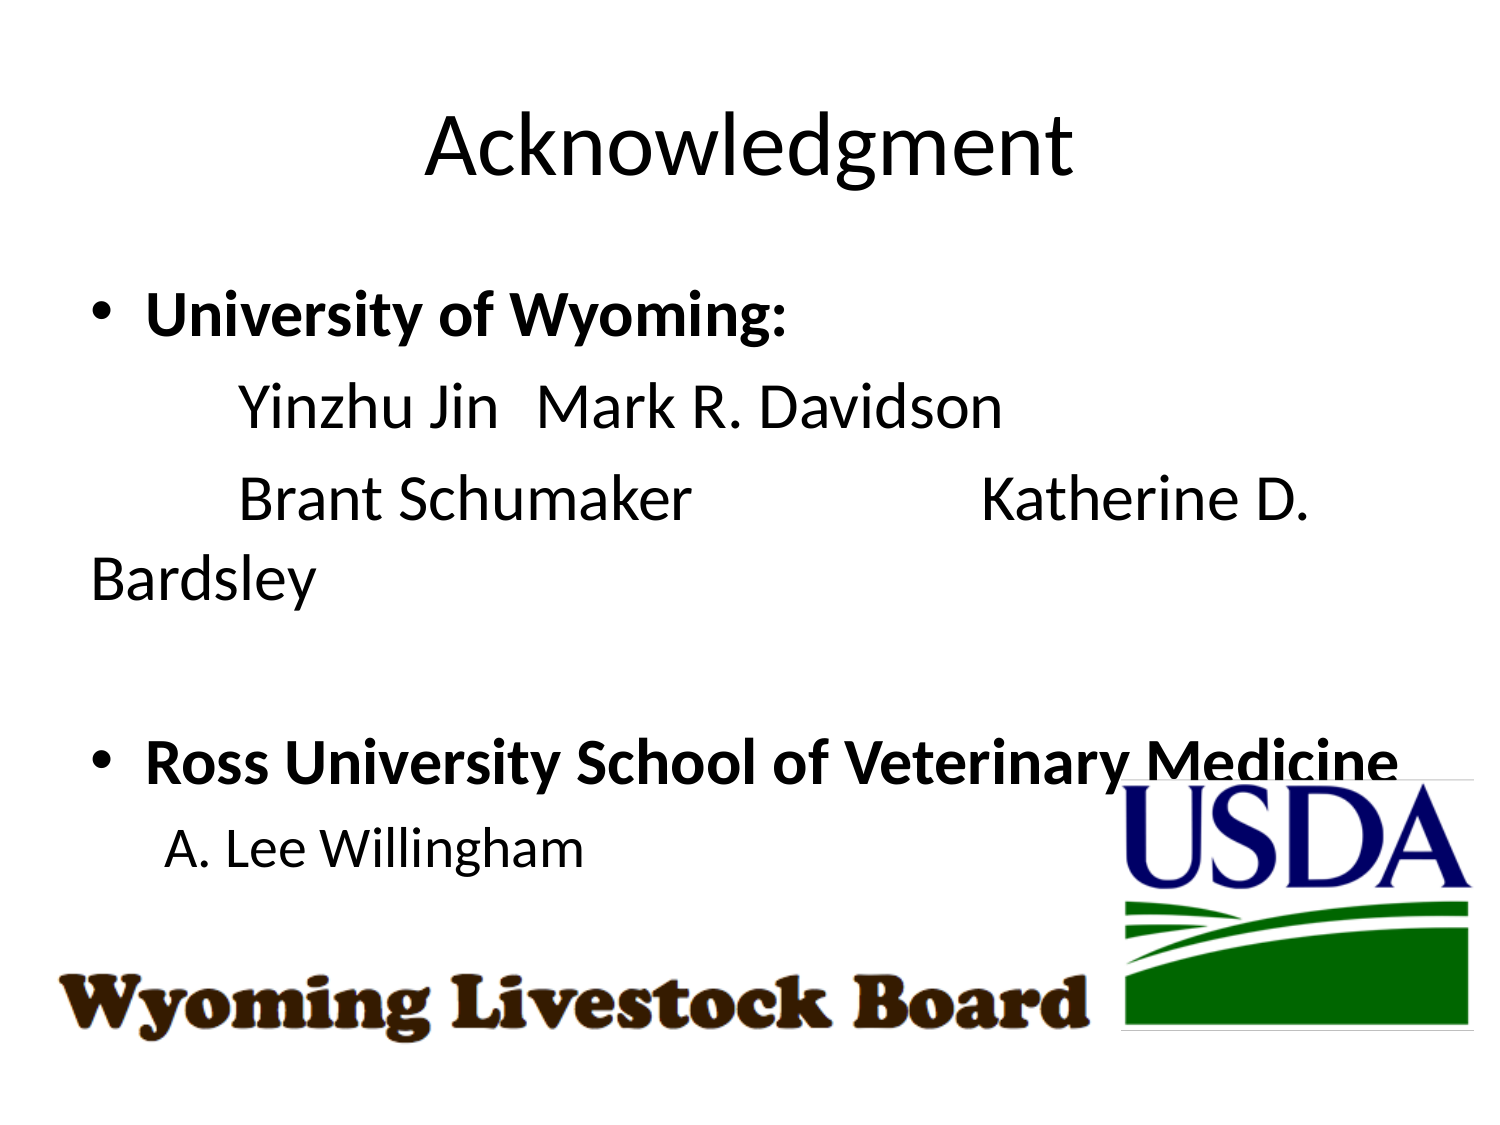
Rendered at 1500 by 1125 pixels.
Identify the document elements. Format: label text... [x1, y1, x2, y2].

picture [31, 749, 1474, 1103]
list University of Wyoming: Yinzhu Jin Mark R. Davidson Brant Schumaker Katherine D. Bardsley Ross University School of Veterinary Medicine A. Lee Willingham [75, 262, 1425, 951]
title Acknowledgment [75, 45, 1425, 233]
